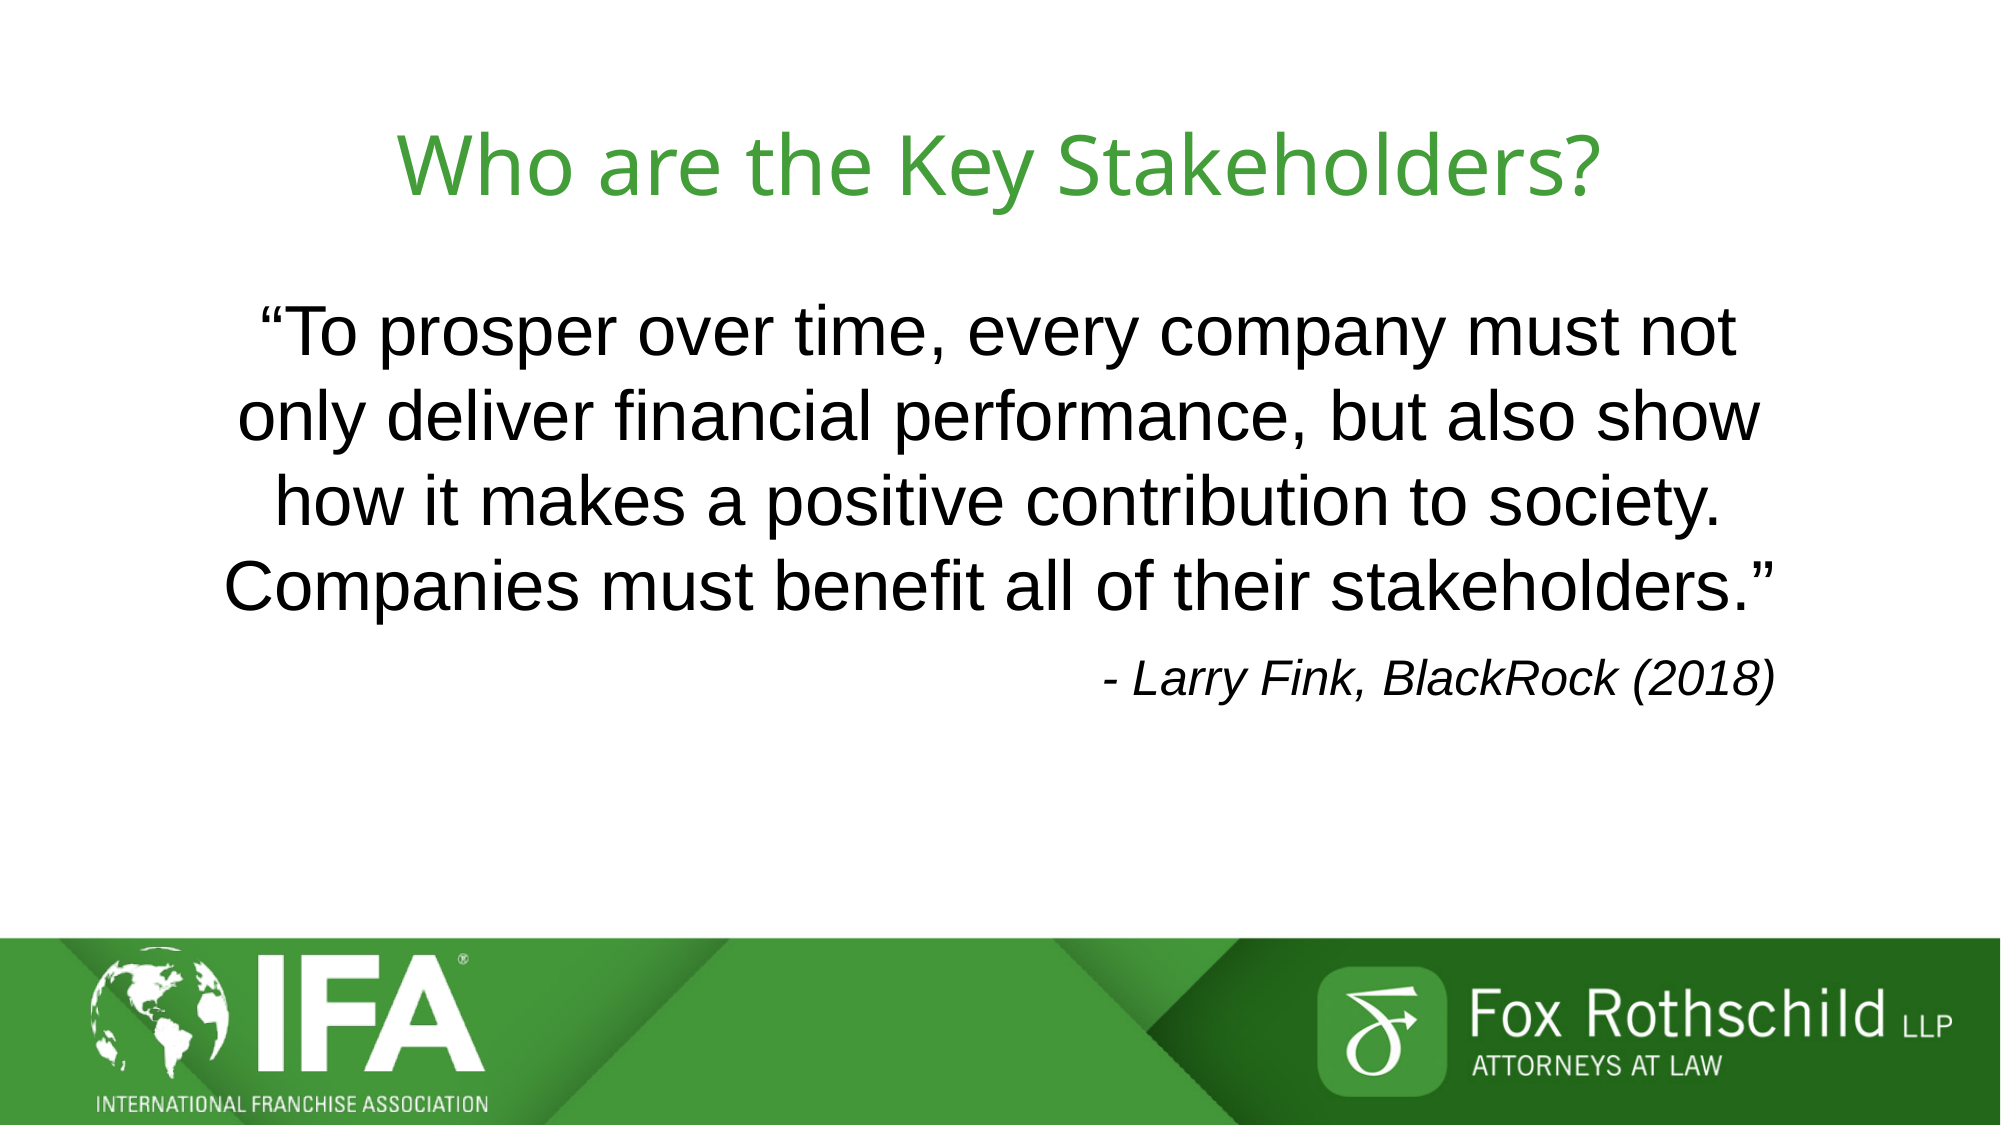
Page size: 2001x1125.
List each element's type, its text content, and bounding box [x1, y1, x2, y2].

picture [0, 0, 2001, 1125]
title Who are the Key Stakeholders? [137, 59, 1863, 278]
list “To prosper over time, every company must not only deliver financial performance, but also show how it makes a positive contribution to society. Companies must benefit all of their stakeholders.” - Larry Fink, BlackRock (2018) [208, 277, 1792, 832]
